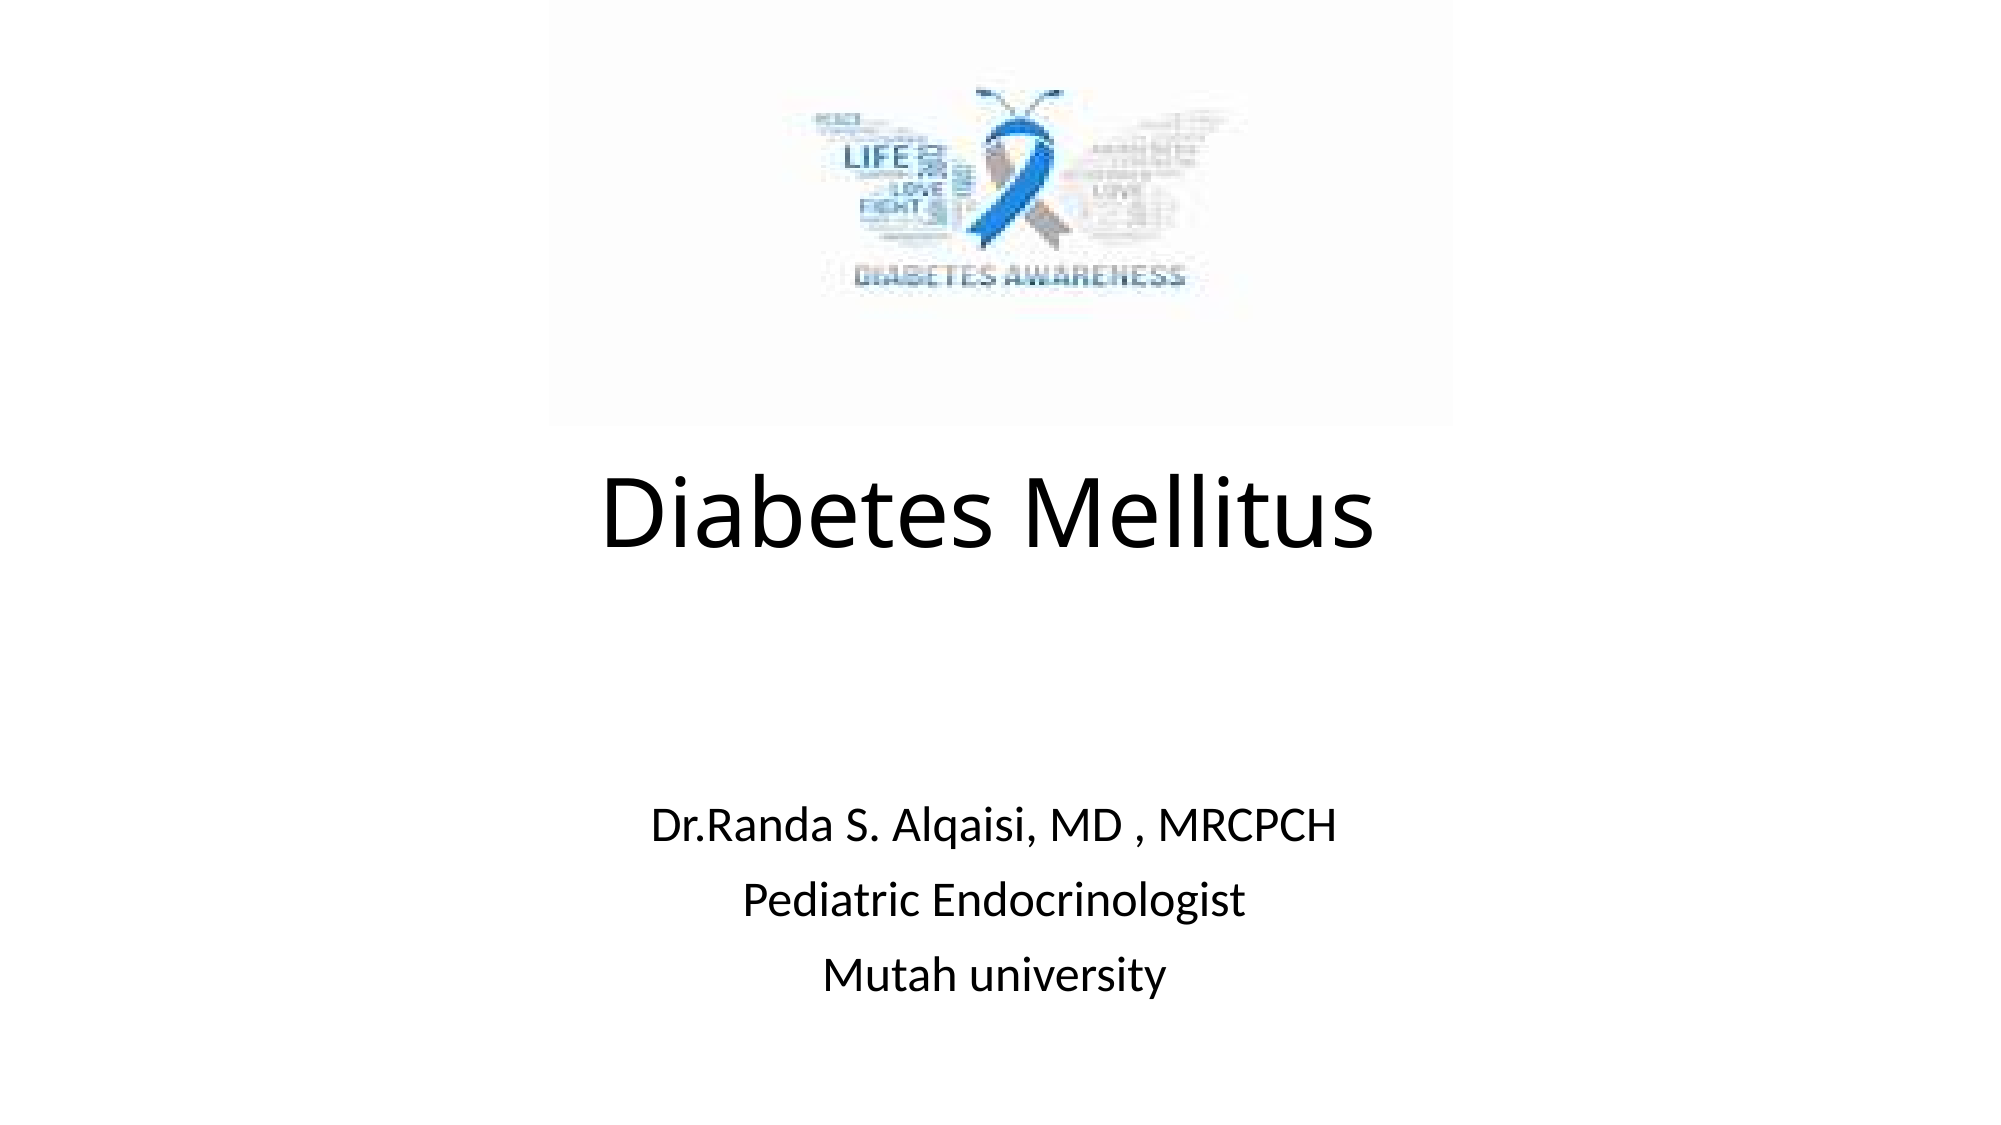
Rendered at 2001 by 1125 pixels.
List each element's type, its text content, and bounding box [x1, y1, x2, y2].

subtitle Dr.Randa S. Alqaisi, MD , MRCPCH Pediatric Endocrinologist Mutah university [249, 790, 1750, 1037]
picture [549, 0, 1453, 426]
title Diabetes Mellitus [249, 456, 1750, 576]
